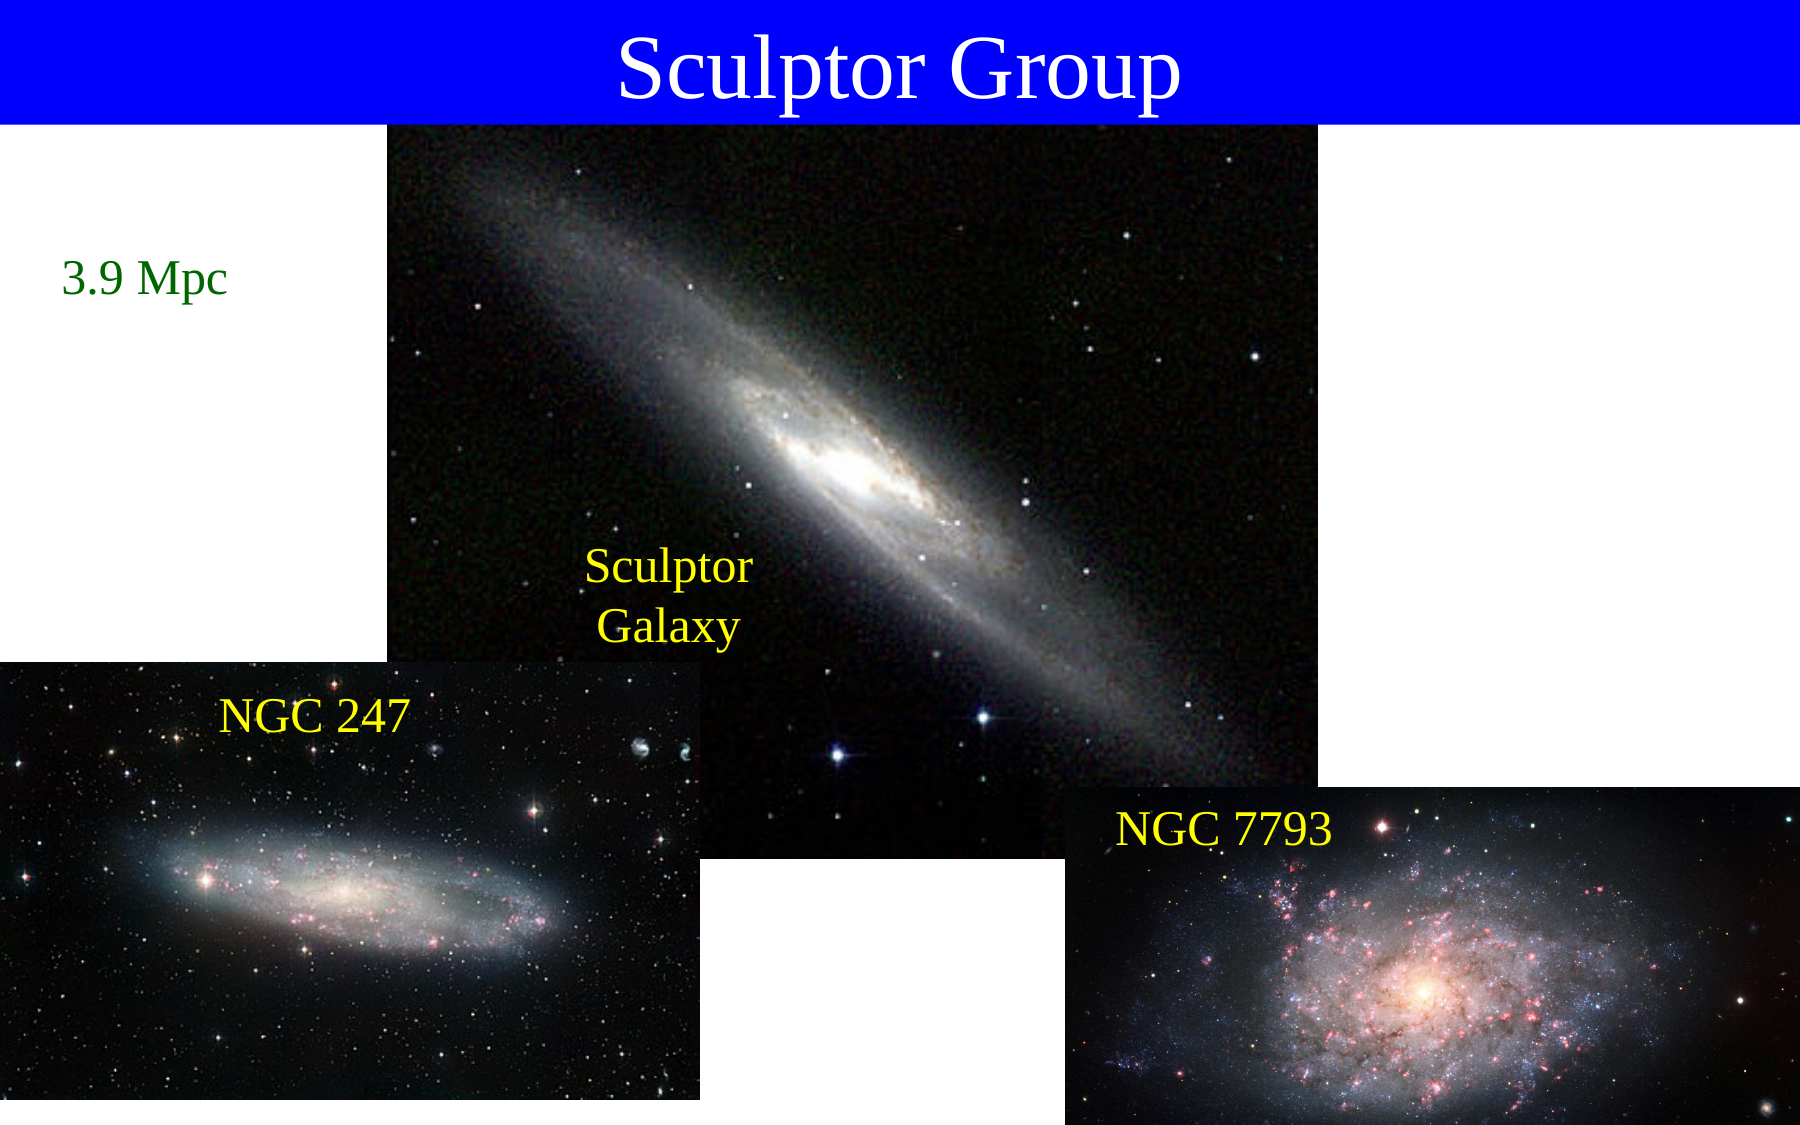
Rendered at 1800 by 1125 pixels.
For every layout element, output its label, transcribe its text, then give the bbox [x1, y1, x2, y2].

picture [0, 64, 1800, 1125]
text_box 3.9 Mpc [0, 237, 293, 312]
text_box Sculptor Group [0, 0, 1800, 125]
